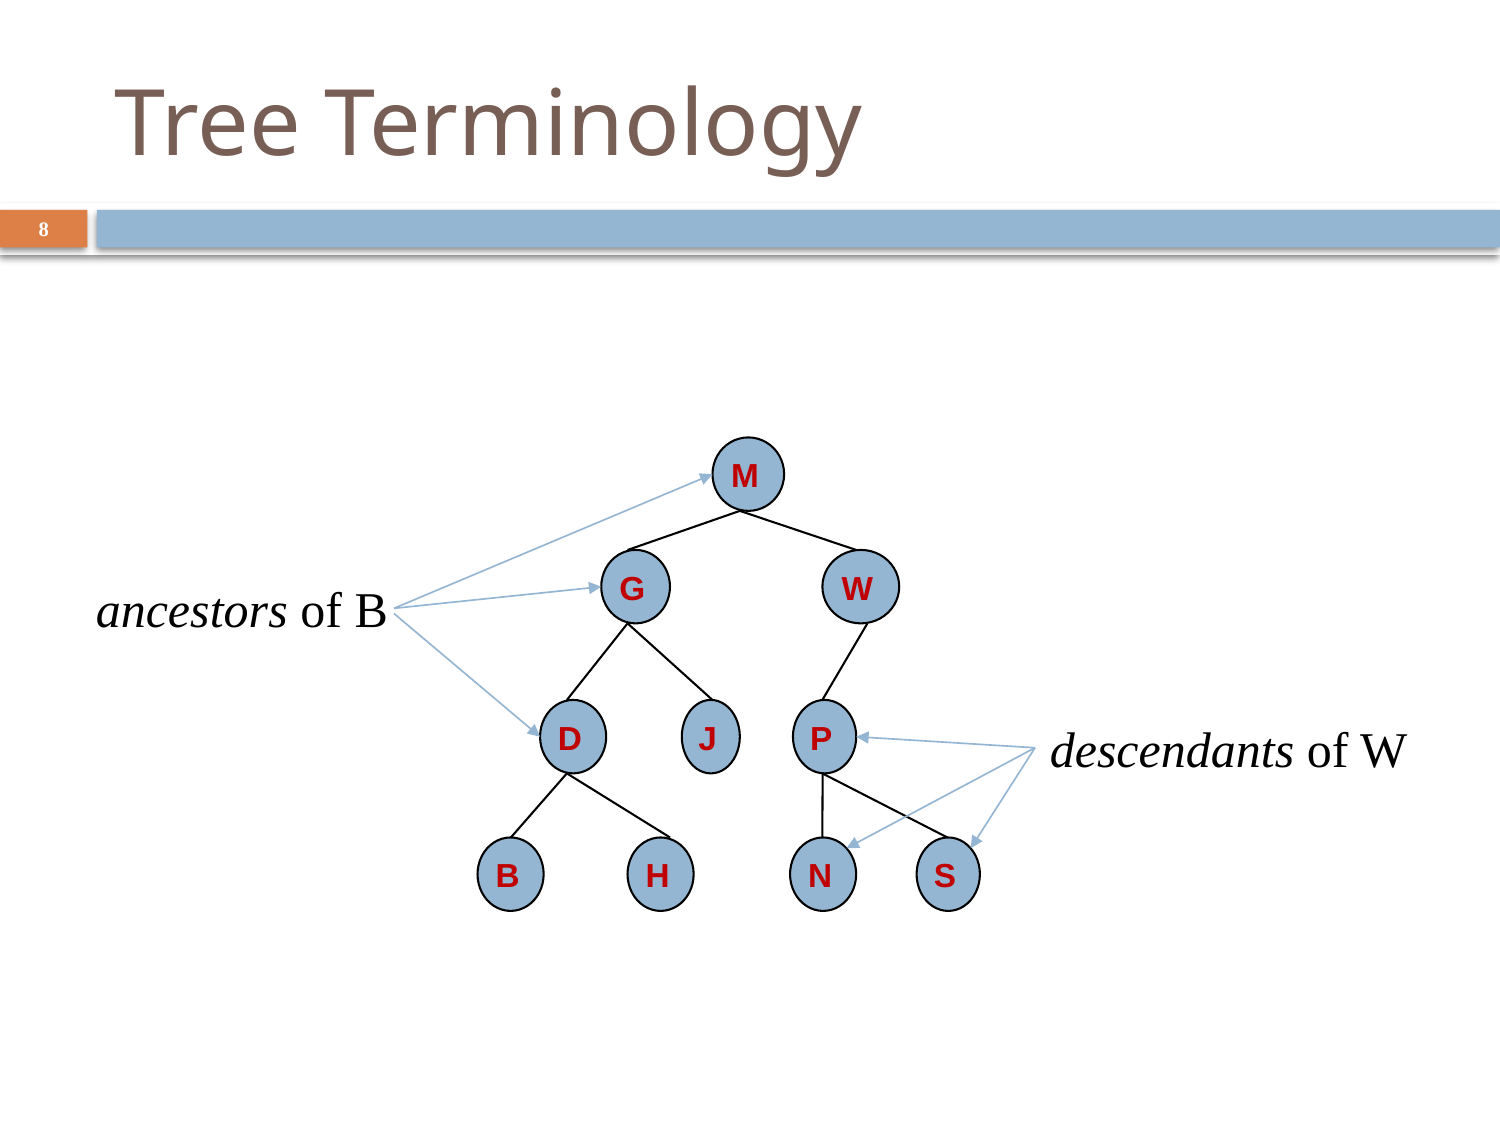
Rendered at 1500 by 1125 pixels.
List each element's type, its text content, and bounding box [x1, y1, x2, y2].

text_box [846, 748, 969, 849]
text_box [393, 613, 541, 737]
text_box ancestors of B [81, 570, 388, 646]
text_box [855, 736, 1028, 747]
slide_number 8 [0, 208, 88, 249]
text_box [393, 473, 713, 609]
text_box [970, 748, 1028, 849]
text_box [477, 437, 981, 912]
title Tree Terminology [99, 37, 1438, 200]
text_box descendants of W [1034, 710, 1423, 786]
